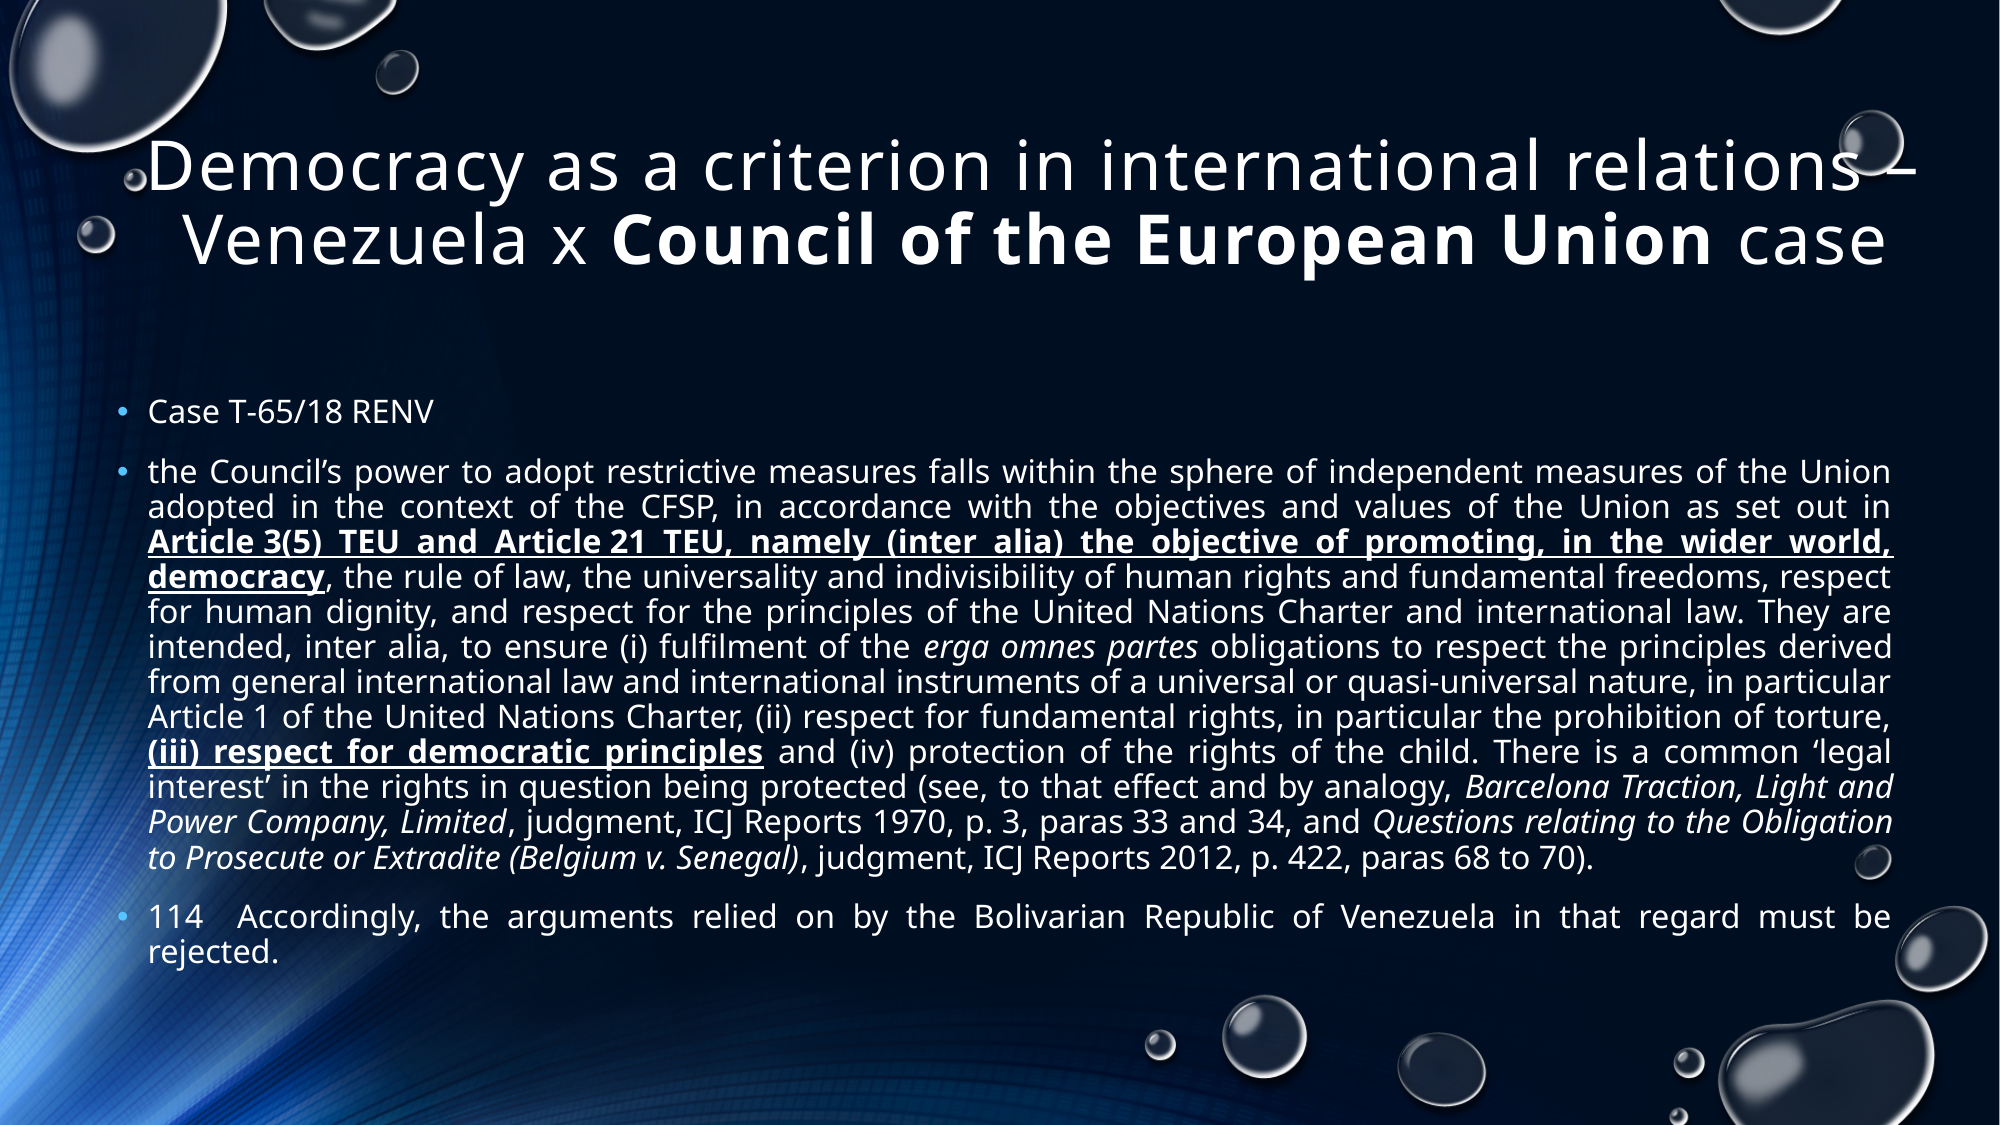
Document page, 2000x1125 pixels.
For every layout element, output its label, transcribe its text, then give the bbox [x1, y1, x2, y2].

title Democracy as a criterion in international relations – Venezuela x Council of the European Union case [90, 62, 1981, 288]
list Case T‑65/18 RENV the Council’s power to adopt restrictive measures falls within the sphere of independent measures of the Union adopted in the context of the CFSP, in accordance with the objectives and values of the Union as set out in Article 3(5) TEU and Article 21 TEU, namely (inter alia) the objective of promoting, in the wider world, democracy, the rule of law, the universality and indivisibility of human rights and fundamental freedoms, respect for human dignity, and respect for the principles of the United Nations Charter and international law. They are intended, inter alia, to ensure (i) fulfilment of the erga omnes partes obligations to respect the principles derived from general international law and international instruments of a universal or quasi-universal nature, in particular Article 1 of the United Nations Charter, (ii) respect for fundamental rights, in particular the prohibition of torture, (iii) respect for democratic principles and (iv) protection of the rights of the child. There is a common ‘legal interest’ in the rights in question being protected (see, to that effect and by analogy, Barcelona Traction, Light and Power Company, Limited, judgment, ICJ Reports 1970, p. 3, paras 33 and 34, and Questions relating to the Obligation to Prosecute or Extradite (Belgium v. Senegal), judgment, ICJ Reports 2012, p. 422, paras 68 to 70). 114 Accordingly, the arguments relied on by the Bolivarian Republic of Venezuela in that regard must be rejected. [101, 388, 1910, 1012]
picture [0, 0, 2000, 1125]
